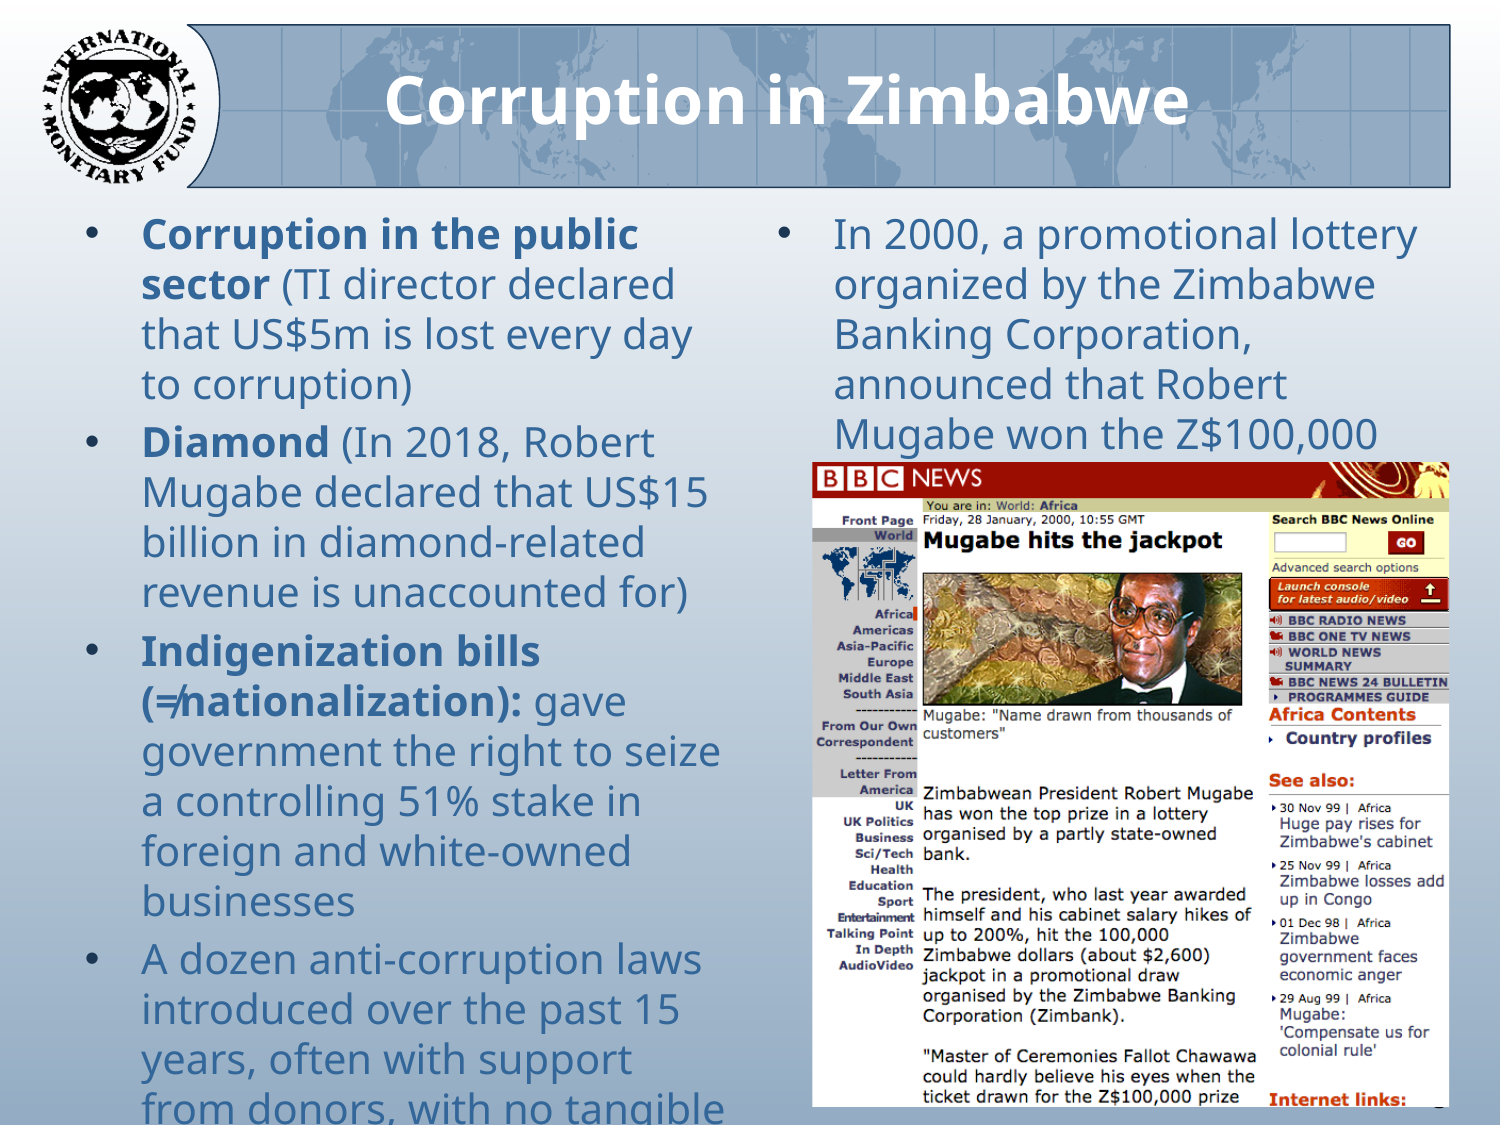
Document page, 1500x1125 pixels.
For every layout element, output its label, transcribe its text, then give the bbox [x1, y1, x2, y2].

picture [37, 24, 200, 188]
slide_number 3 [1149, 1049, 1463, 1125]
list Corruption in the public sector (TI director declared that US$5m is lost every day to corruption) Diamond (In 2018, Robert Mugabe declared that US$15 billion in diamond-related revenue is unaccounted for) Indigenization bills (≠nationalization): gave government the right to seize a controlling 51% stake in foreign and white-owned businesses A dozen anti-corruption laws introduced over the past 15 years, often with support from donors, with no tangible results. [69, 199, 751, 849]
list In 2000, a promotional lottery organized by the Zimbabwe Banking Corporation, announced that Robert Mugabe won the Z$100,000 first prize jackpot. [761, 199, 1463, 1006]
title Corruption in Zimbabwe [149, 44, 1426, 151]
picture [812, 462, 1450, 1107]
